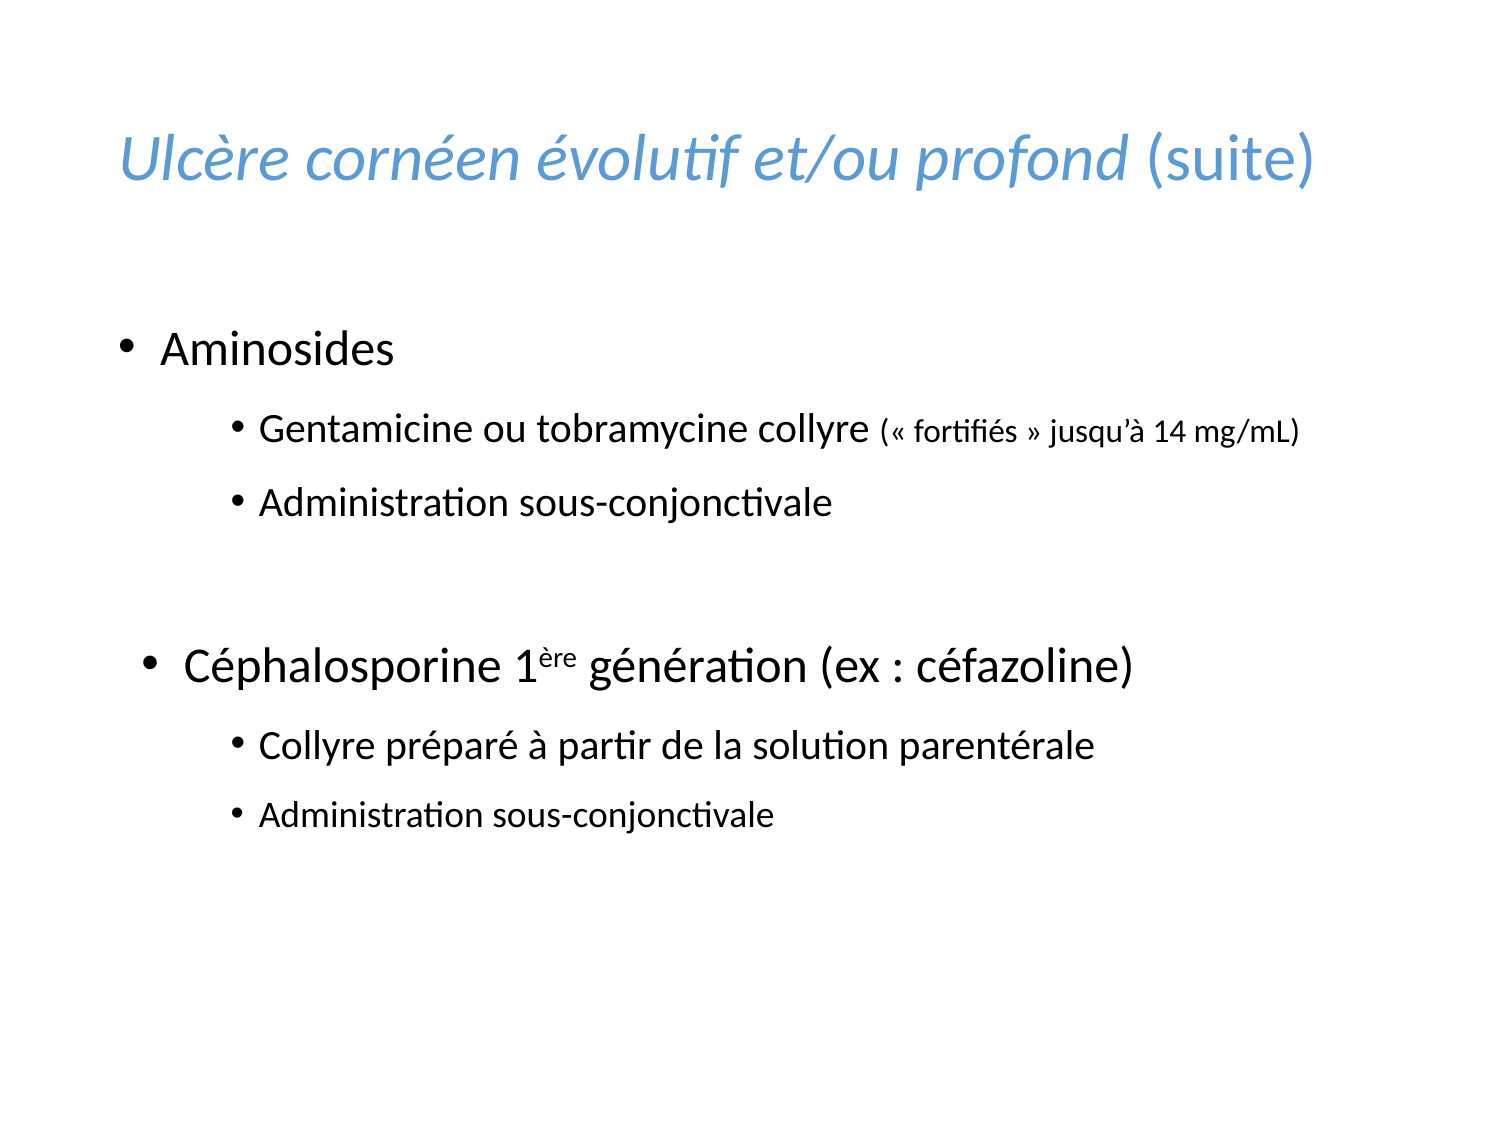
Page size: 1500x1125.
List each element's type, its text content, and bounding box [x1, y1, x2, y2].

list Aminosides Gentamicine ou tobramycine collyre (« fortifiés » jusqu’à 14 mg/mL) Administration sous-conjonctivale Céphalosporine 1ère génération (ex : céfazoline) Collyre préparé à partir de la solution parentérale Administration sous-conjonctivale [103, 298, 1397, 1013]
title Ulcère cornéen évolutif et/ou profond (suite) [103, 45, 1397, 263]
